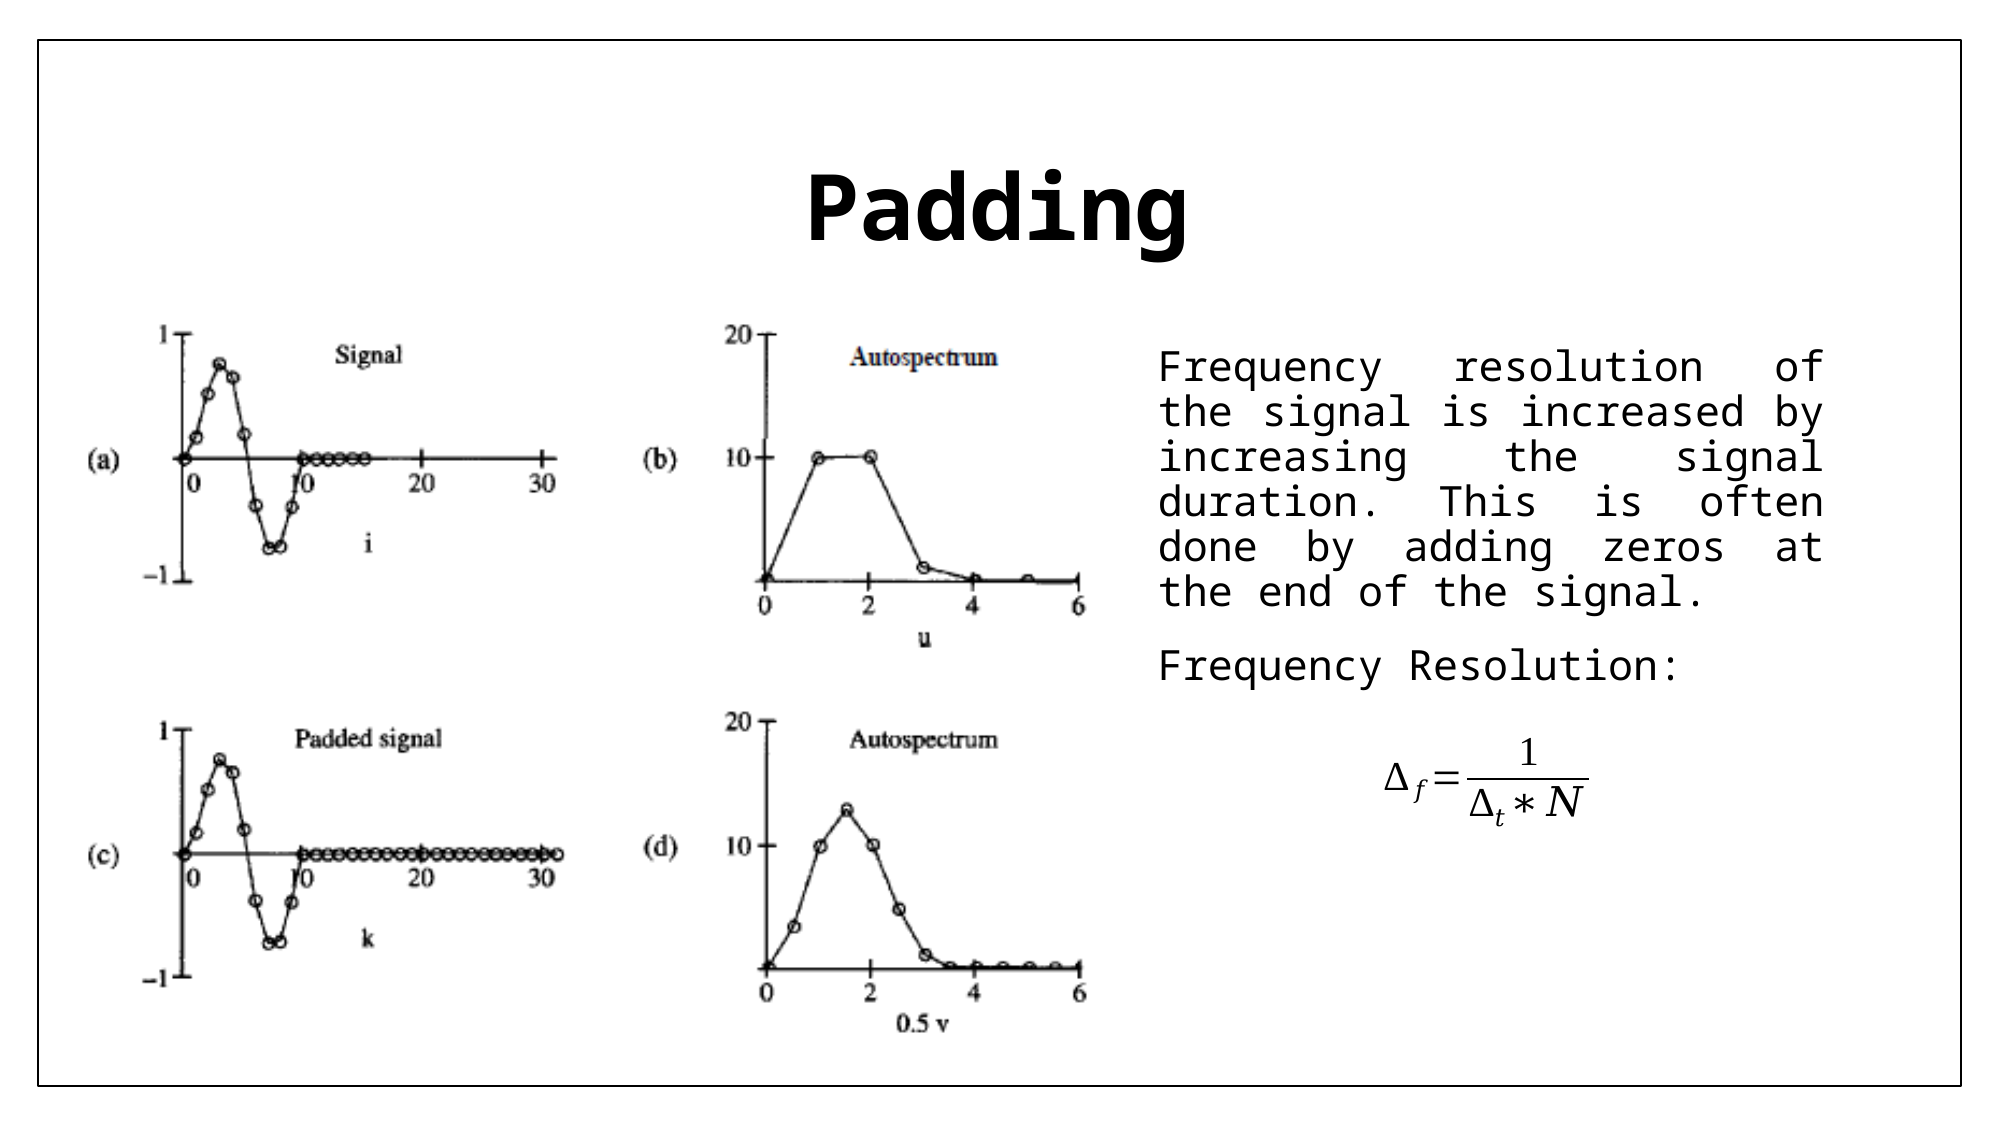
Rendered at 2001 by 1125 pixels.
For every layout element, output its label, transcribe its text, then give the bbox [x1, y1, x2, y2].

title Padding [187, 99, 1808, 323]
list Frequency resolution of the signal is increased by increasing the signal duration. This is often done by adding zeros at the end of the signal. Frequency Resolution: [1135, 337, 1840, 1000]
picture [72, 306, 1104, 1050]
